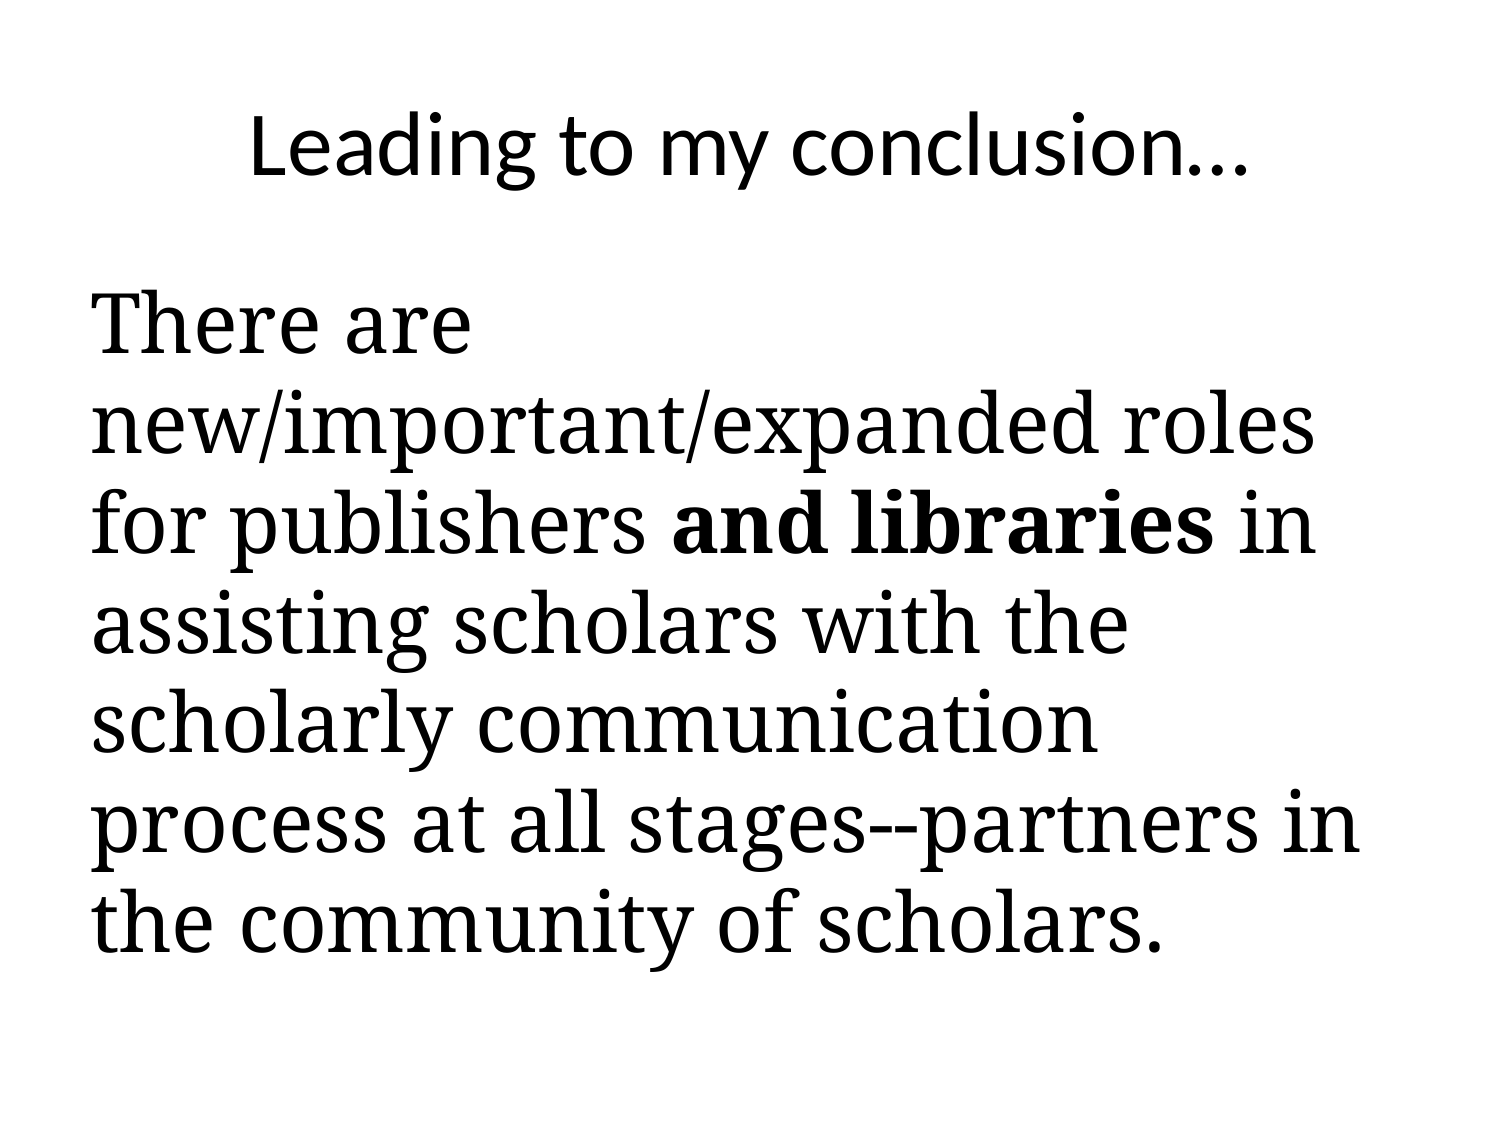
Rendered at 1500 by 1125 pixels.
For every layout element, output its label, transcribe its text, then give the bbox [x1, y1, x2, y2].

title Leading to my conclusion… [75, 45, 1425, 233]
list There are new/important/expanded roles for publishers and libraries in assisting scholars with the scholarly communication process at all stages--partners in the community of scholars. [75, 262, 1425, 1005]
